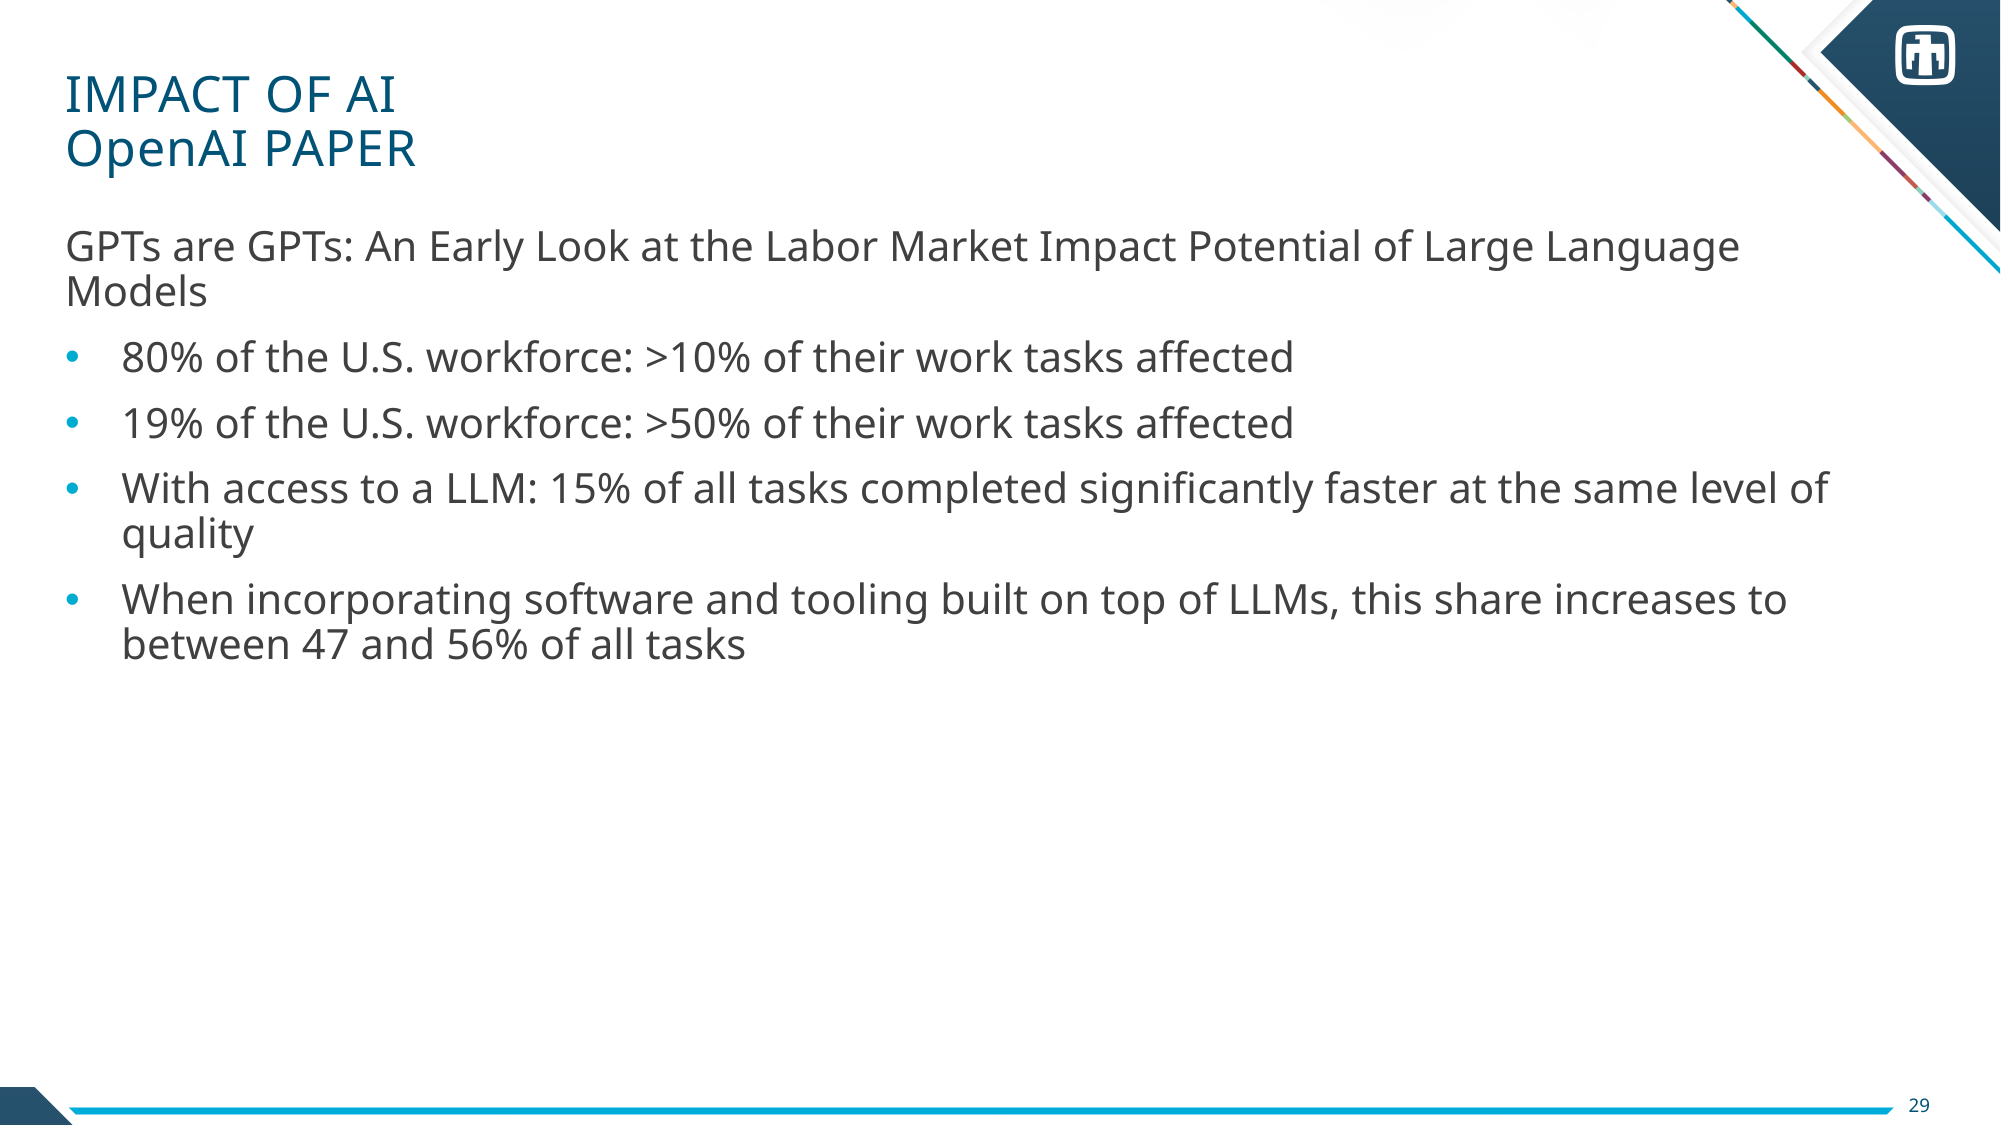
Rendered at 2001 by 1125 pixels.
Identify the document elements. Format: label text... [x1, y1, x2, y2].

title Impact of ai OpenAI paper [65, 67, 1722, 180]
slide_number 29 [1893, 1086, 1974, 1125]
picture [0, 0, 2001, 1125]
list GPTs are GPTs: An Early Look at the Labor Market Impact Potential of Large Language Models 80% of the U.S. workforce: >10% of their work tasks affected 19% of the U.S. workforce: >50% of their work tasks affected With access to a LLM: 15% of all tasks completed significantly faster at the same level of quality When incorporating software and tooling built on top of LLMs, this share increases to between 47 and 56% of all tasks [65, 217, 1878, 988]
